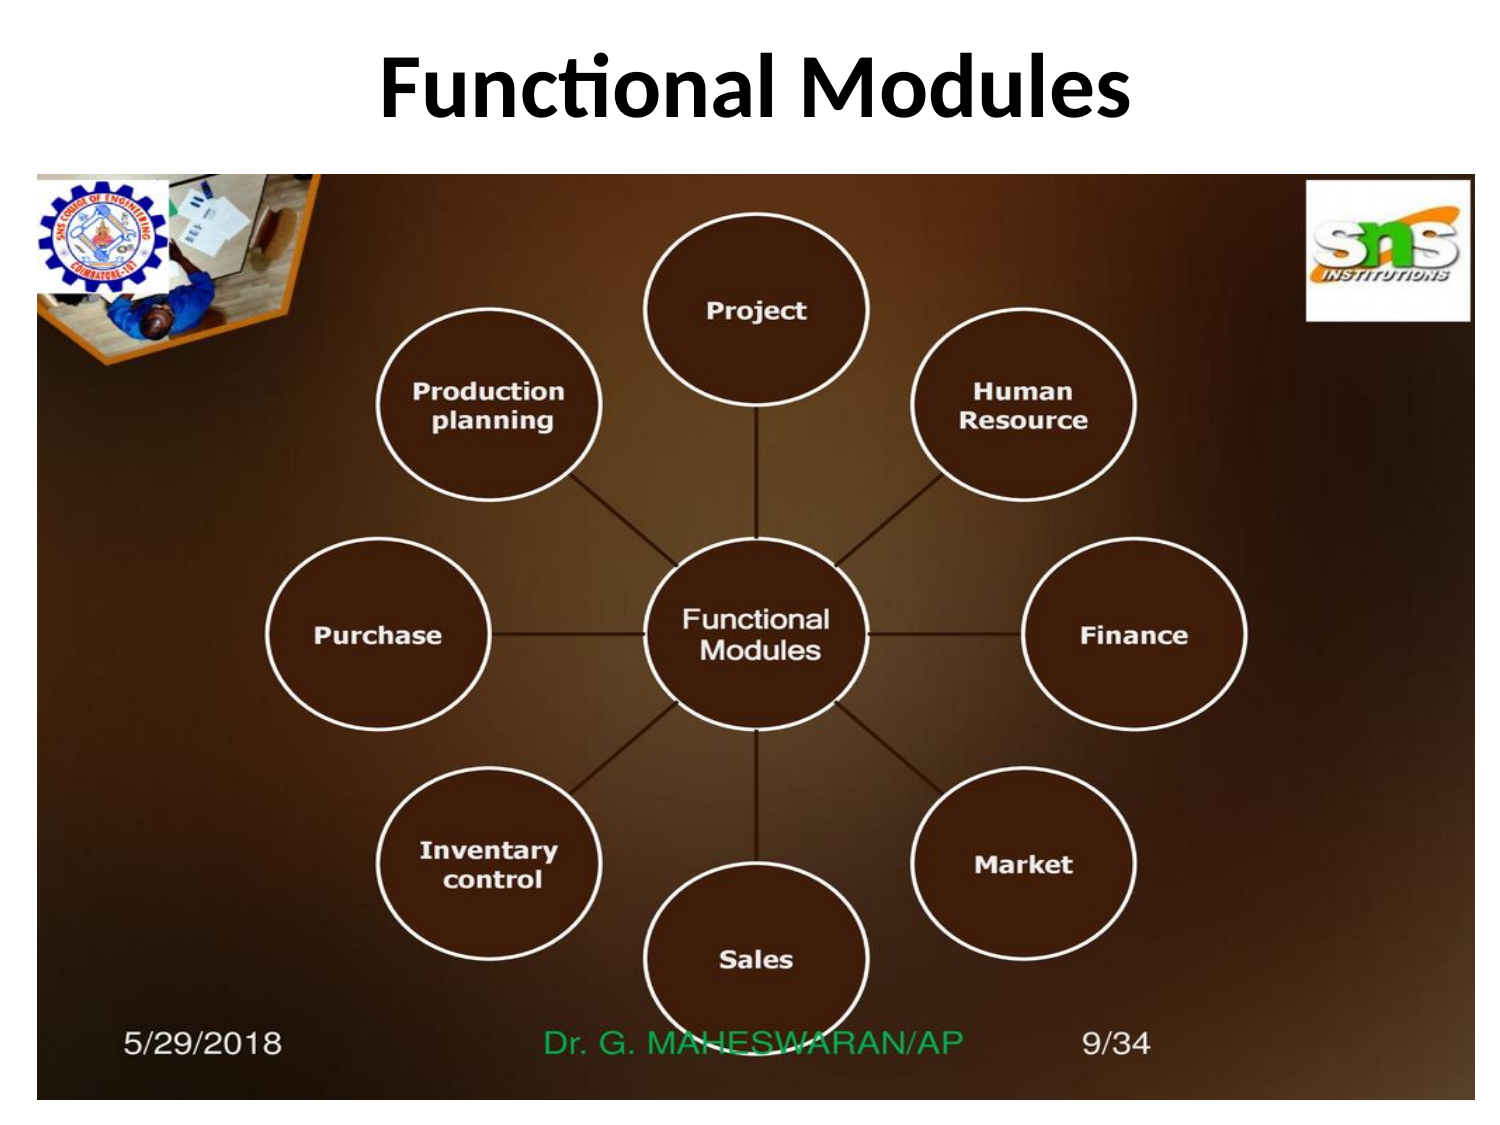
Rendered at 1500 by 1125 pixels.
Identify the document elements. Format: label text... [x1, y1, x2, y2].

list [37, 174, 1476, 1101]
title Functional Modules [37, 0, 1475, 163]
